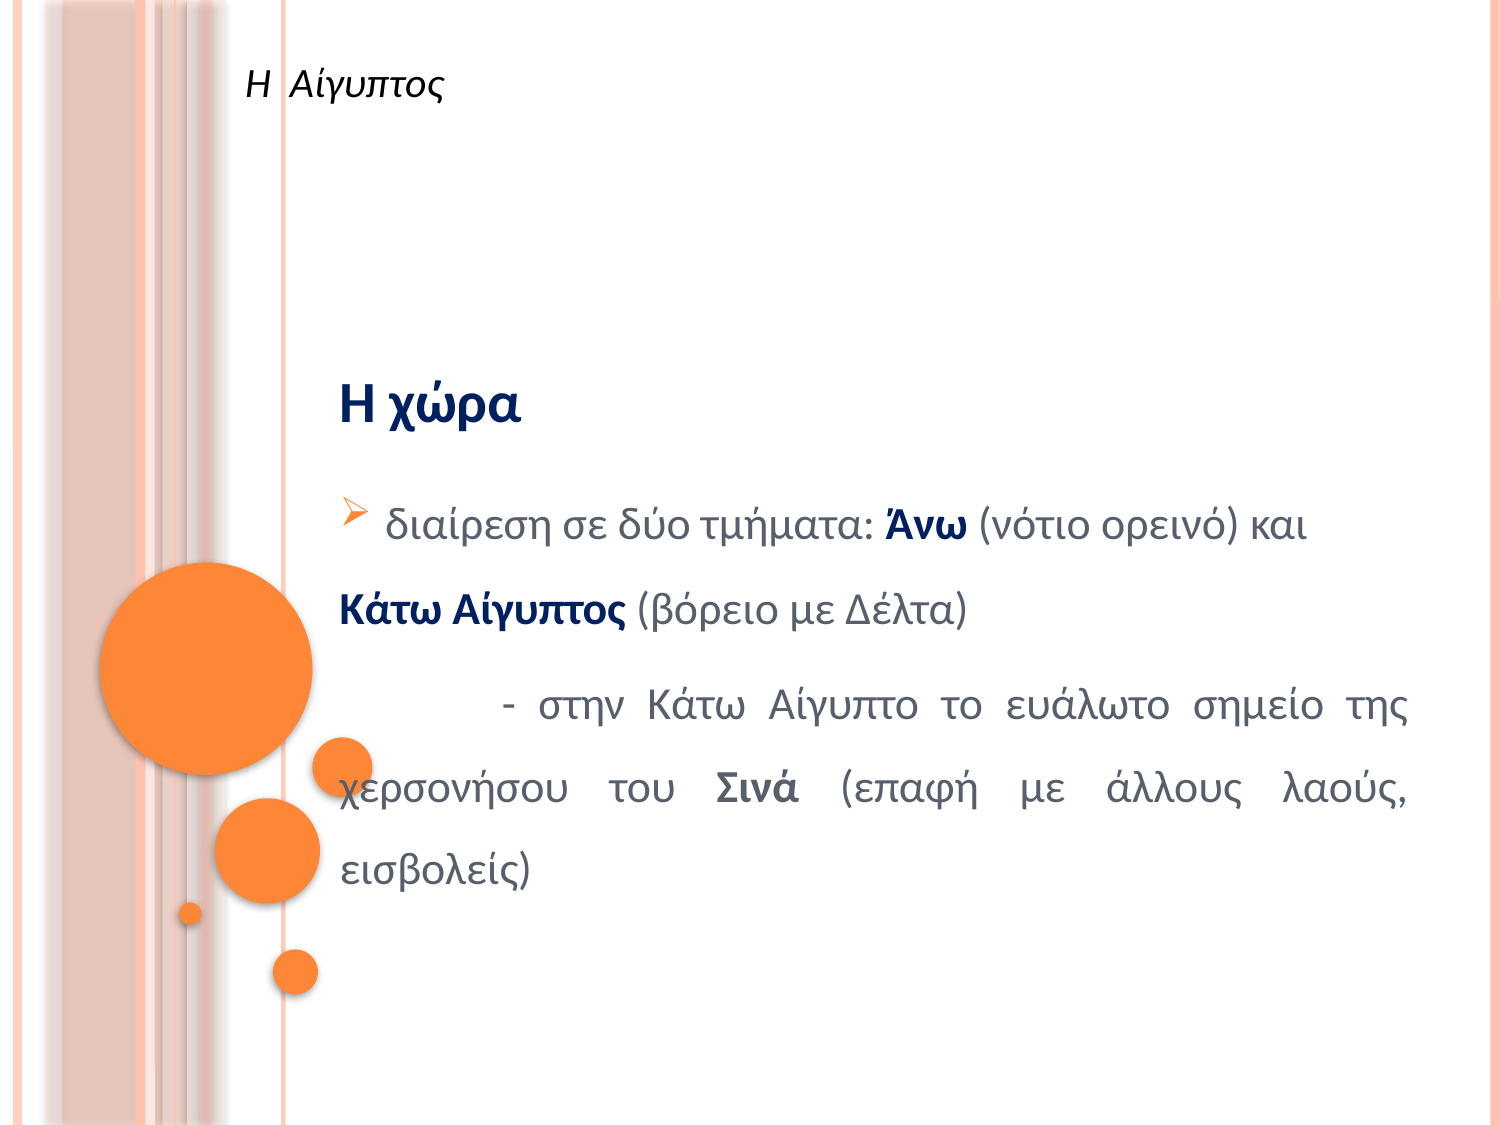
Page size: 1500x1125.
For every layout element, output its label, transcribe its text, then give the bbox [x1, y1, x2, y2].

subtitle Η χώρα διαίρεση σε δύο τμήματα: Άνω (νότιο ορεινό) και Κάτω Αίγυπτος (βόρειο με Δέλτα) - στην Κάτω Αίγυπτο το ευάλωτο σημείο της χερσονήσου του Σινά (επαφή με άλλους λαούς, εισβολείς) [324, 321, 1424, 1125]
text_box Η Αίγυπτος [230, 30, 568, 114]
